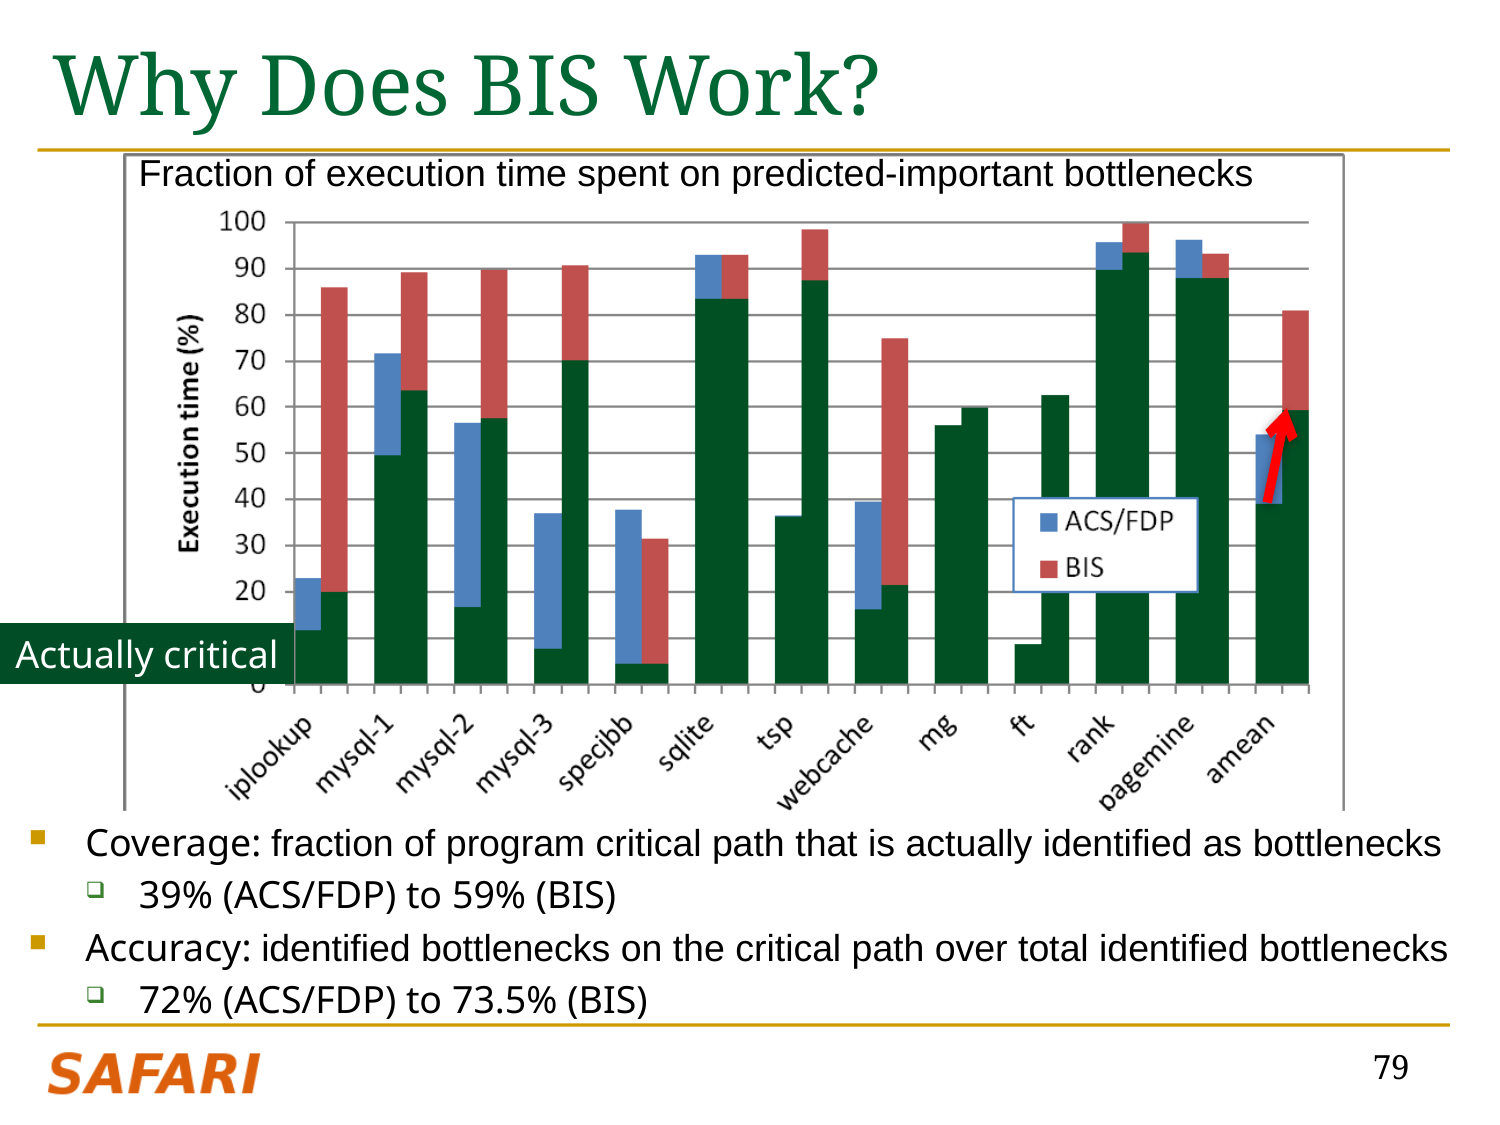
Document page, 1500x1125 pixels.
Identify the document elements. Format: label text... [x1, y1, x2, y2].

picture [46, 1042, 268, 1107]
picture [122, 152, 1346, 950]
text_box Actually critical [0, 623, 116, 684]
slide_number 79 [1074, 1023, 1426, 1100]
list Coverage: fraction of program critical path that is actually identified as bottlenecks 39% (ACS/FDP) to 59% (BIS) Accuracy: identified bottlenecks on the critical path over total identified bottlenecks 72% (ACS/FDP) to 73.5% (BIS) [13, 810, 1481, 1018]
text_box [1266, 407, 1287, 503]
text_box Fraction of execution time spent on predicted-important bottlenecks [123, 141, 1269, 150]
title Why Does BIS Work? [37, 24, 1451, 150]
